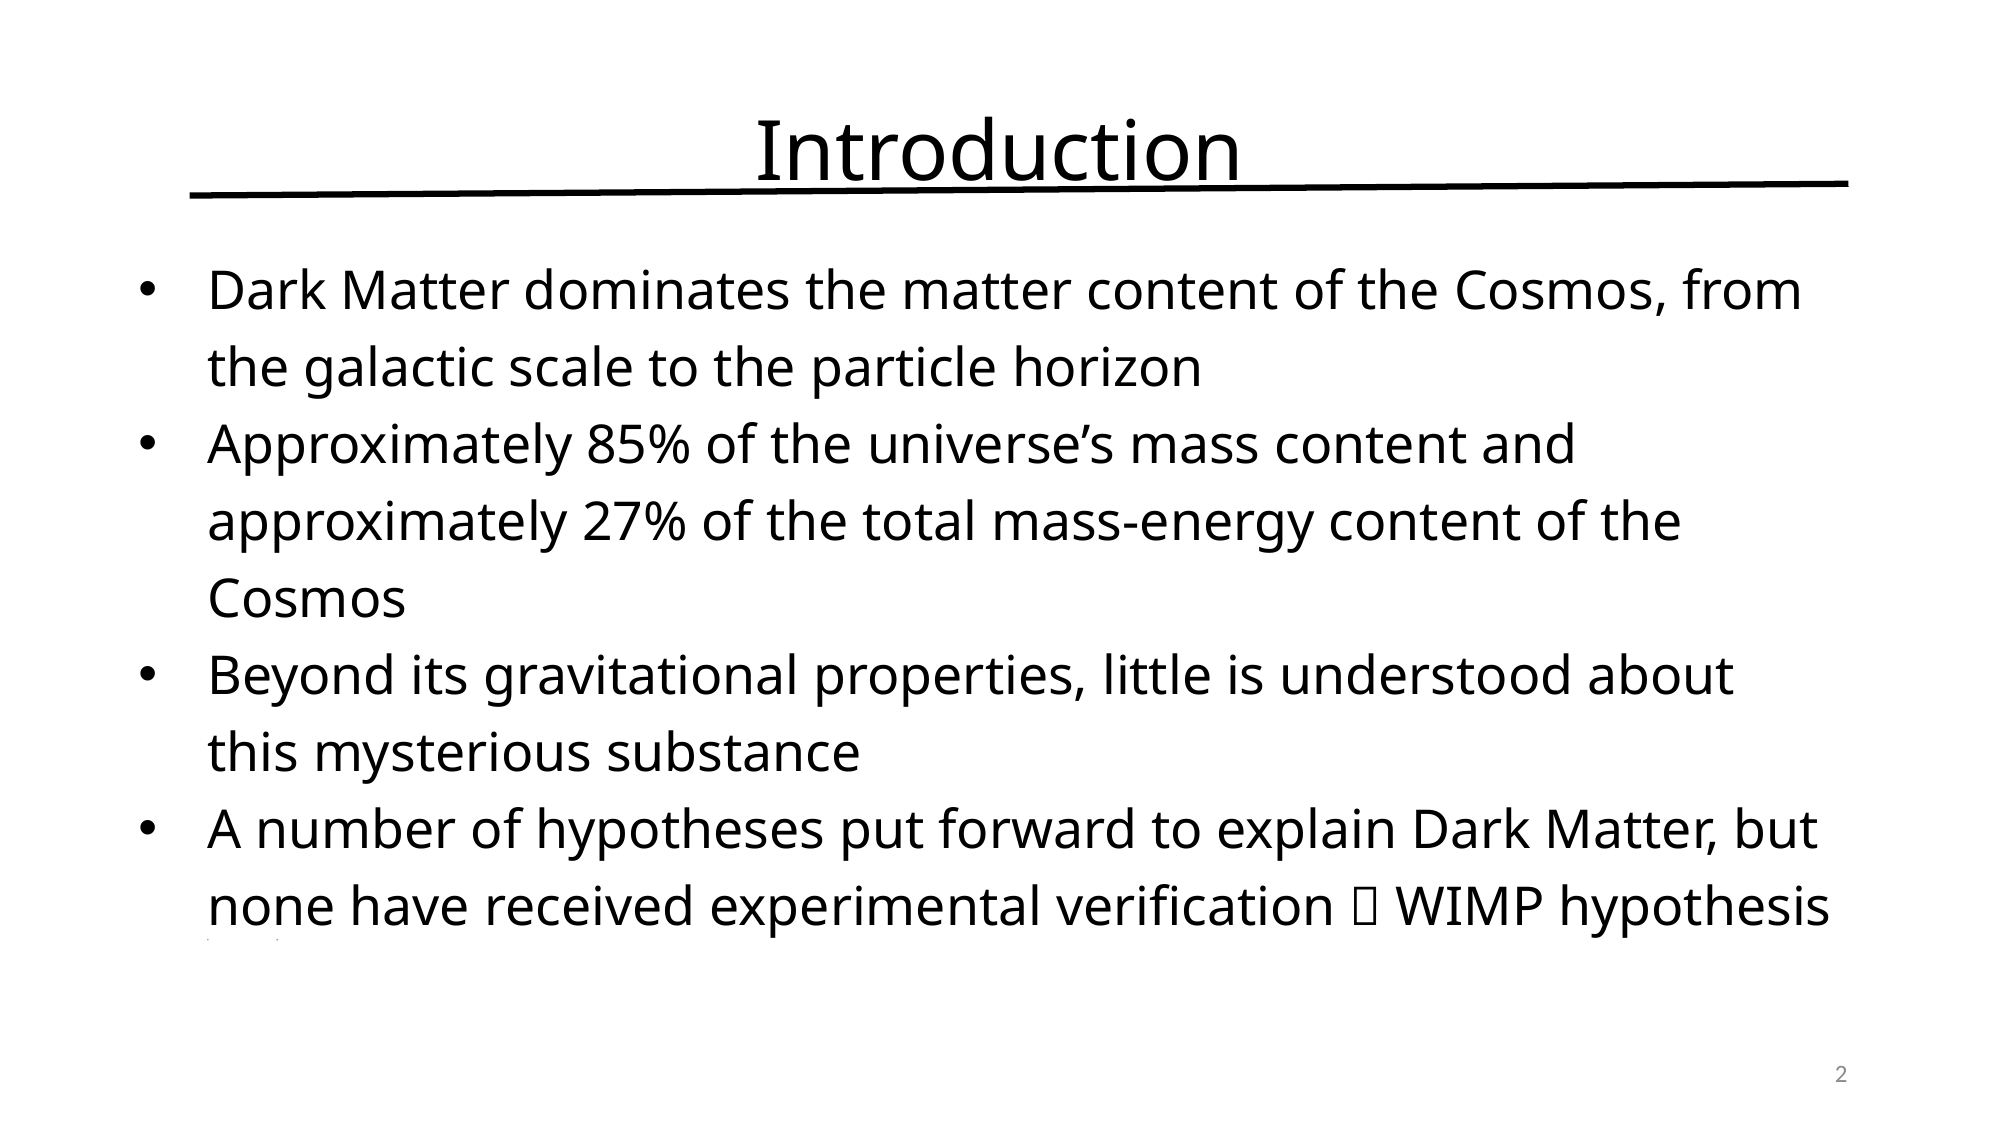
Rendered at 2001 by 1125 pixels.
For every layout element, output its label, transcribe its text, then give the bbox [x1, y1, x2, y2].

title Introduction [137, 67, 1863, 241]
text_box Dark Matter dominates the matter content of the Cosmos, from the galactic scale to the particle horizon Approximately 85% of the universe’s mass content and approximately 27% of the total mass-energy content of the Cosmos Beyond its gravitational properties, little is understood about this mysterious substance A number of hypotheses put forward to explain Dark Matter, but none have received experimental verification  WIMP hypothesis = [123, 235, 1849, 1033]
slide_number 2 [1412, 1042, 1863, 1103]
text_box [189, 183, 1849, 196]
